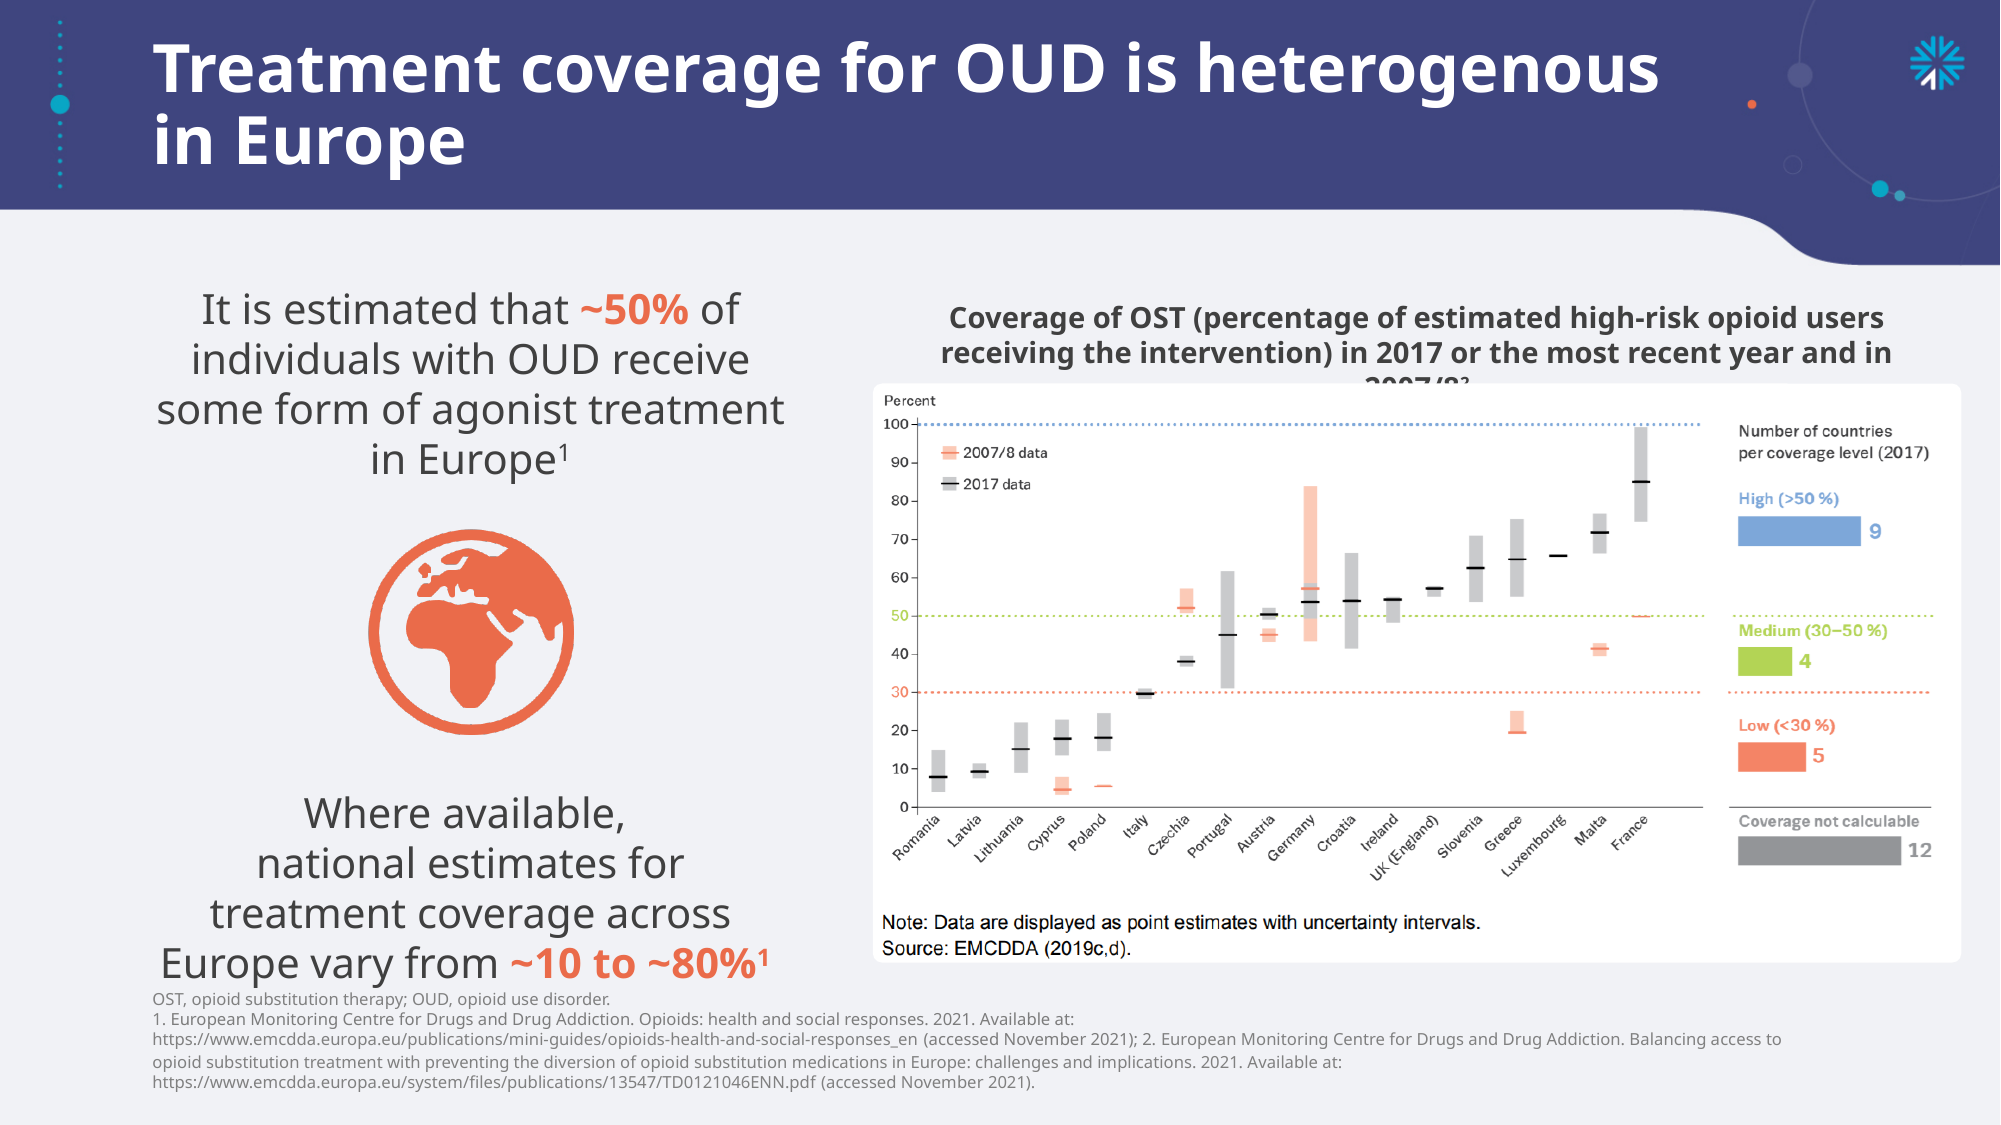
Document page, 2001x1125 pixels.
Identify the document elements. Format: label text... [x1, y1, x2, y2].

text_box Coverage of OST (percentage of estimated high-risk opioid users receiving the intervention) in 2017 or the most recent year and in 2007/82 [872, 291, 1962, 383]
picture [0, 0, 2000, 1125]
footer OST, opioid substitution therapy; OUD, opioid use disorder. 1. European Monitoring Centre for Drugs and Drug Addiction. Opioids: health and social responses. 2021. Available at: https://www.emcdda.europa.eu/publications/mini-guides/opioids-health-and-social-responses_en (accessed November 2021); 2. European Monitoring Centre for Drugs and Drug Addiction. Balancing access to opioid substitution treatment with preventing the diversion of opioid substitution medications in Europe: challenges and implications. 2021. Available at: https://www.emcdda.europa.eu/system/files/publications/13547/TD0121046ENN.pdf (accessed November 2021). [137, 1001, 1805, 1103]
title Treatment coverage for OUD is heterogenous in Europe [137, 21, 1827, 187]
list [872, 383, 1962, 963]
list It is estimated that ~50% of individuals with OUD receive some form of agonist treatment in Europe1 Where available, national estimates for treatment coverage across Europe vary from ~10 to ~80%1 [137, 275, 804, 989]
